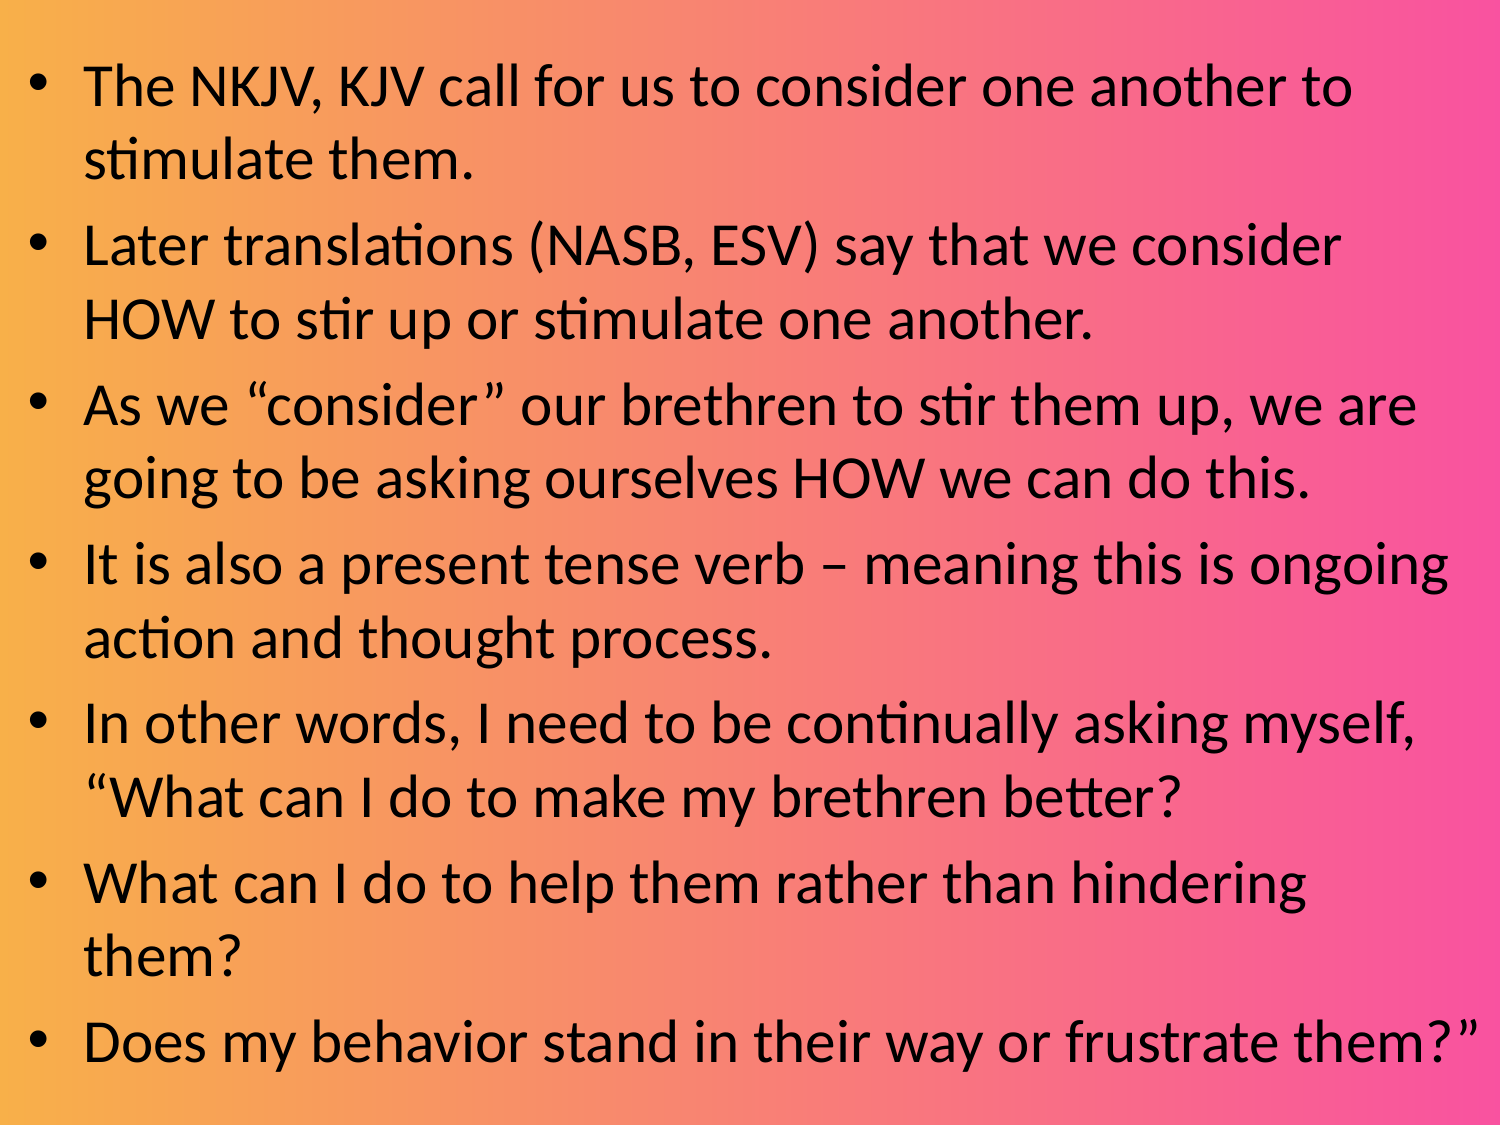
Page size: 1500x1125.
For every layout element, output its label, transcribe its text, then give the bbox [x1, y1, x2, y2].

list The NKJV, KJV call for us to consider one another to stimulate them. Later translations (NASB, ESV) say that we consider HOW to stir up or stimulate one another. As we “consider” our brethren to stir them up, we are going to be asking ourselves HOW we can do this. It is also a present tense verb – meaning this is ongoing action and thought process. In other words, I need to be continually asking myself, “What can I do to make my brethren better? What can I do to help them rather than hindering them? Does my behavior stand in their way or frustrate them?” [12, 37, 1500, 1100]
